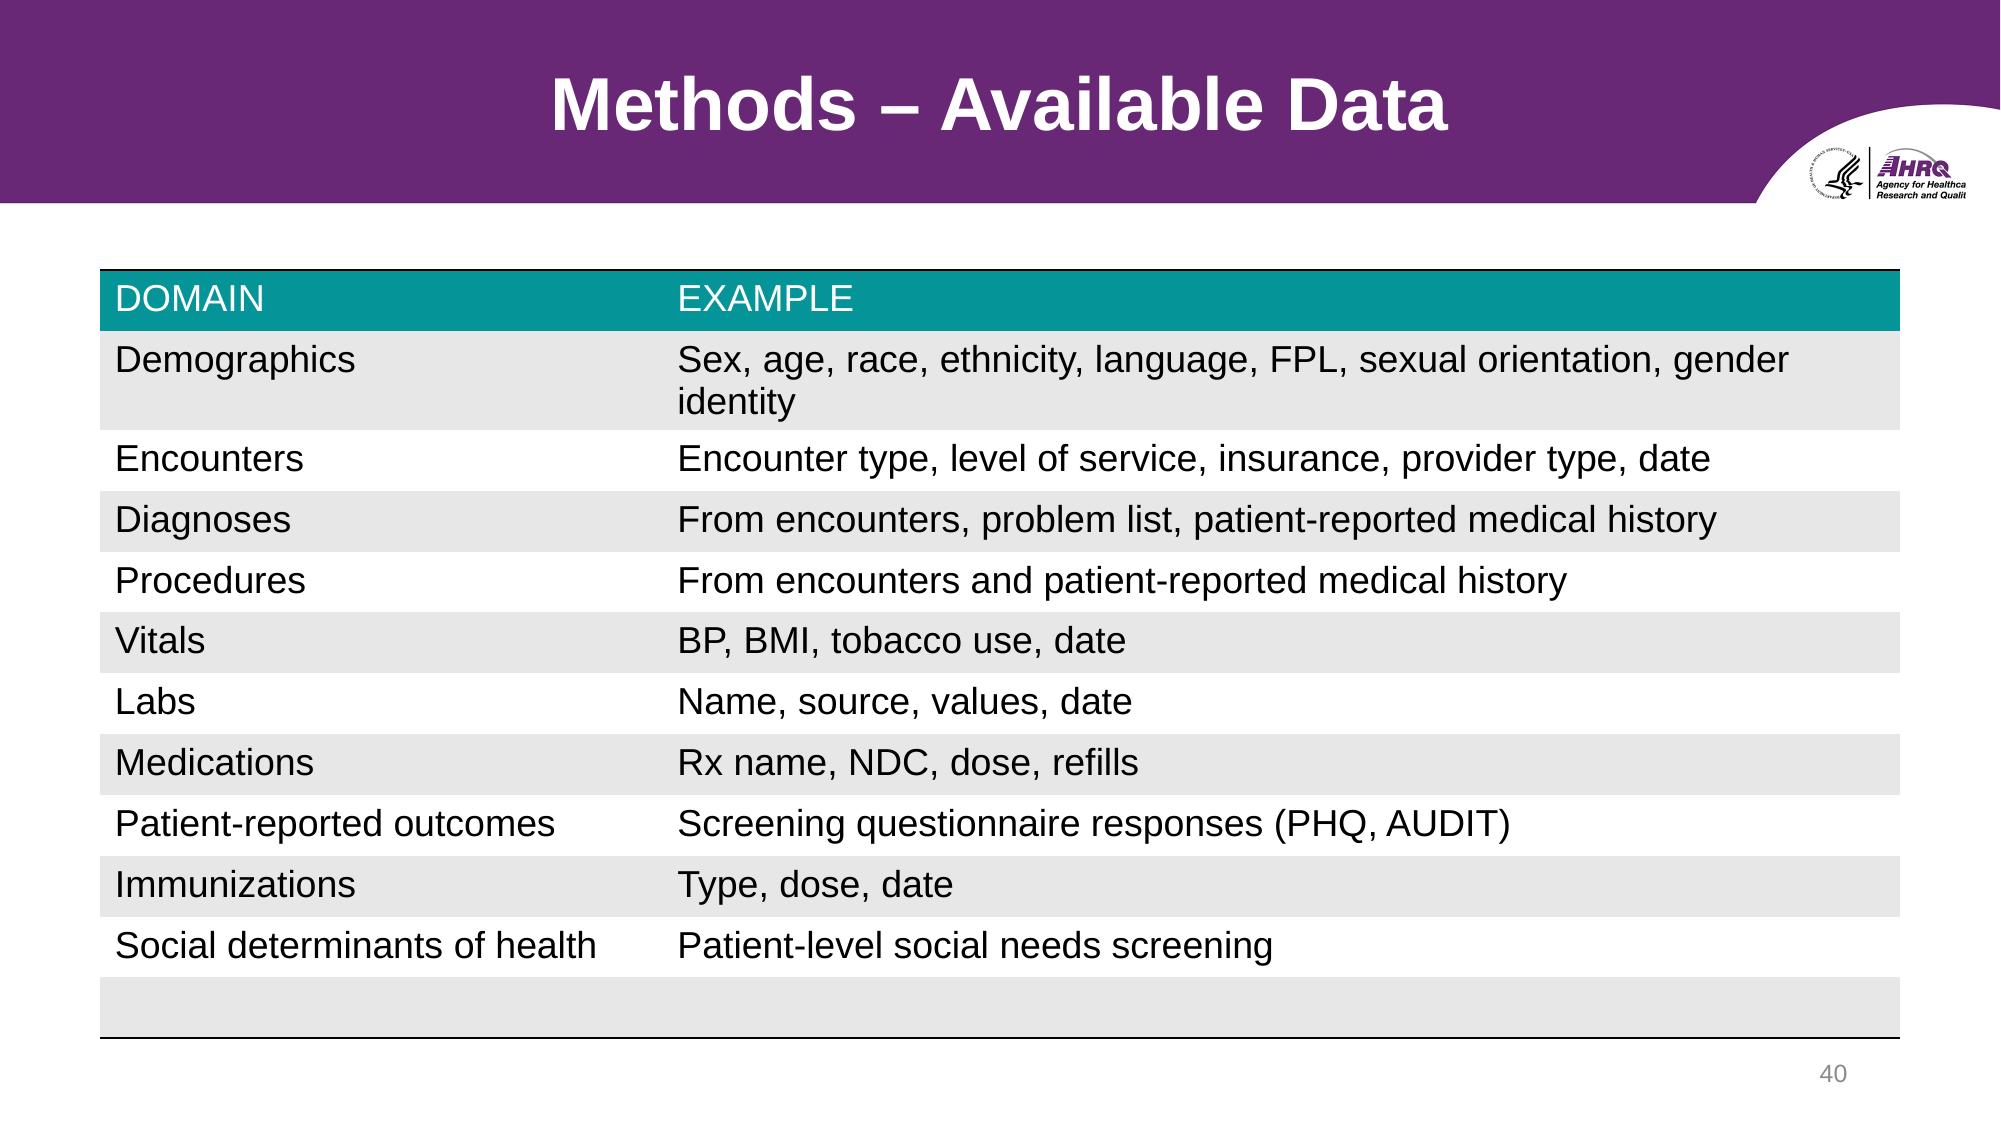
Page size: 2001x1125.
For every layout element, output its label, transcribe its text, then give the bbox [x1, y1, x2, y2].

table_cell Patient-reported outcomes [100, 795, 662, 856]
table_cell Encounter type, level of service, insurance, provider type, date [662, 430, 1900, 491]
table_header DOMAIN [100, 271, 662, 331]
table_cell Immunizations [100, 856, 662, 917]
title Methods – Available Data [275, 50, 1725, 152]
table_cell Type, dose, date [662, 856, 1900, 917]
table_cell Sex, age, race, ethnicity, language, FPL, sexual orientation, gender identity [662, 331, 1900, 430]
table_cell Rx name, NDC, dose, refills [662, 734, 1900, 795]
table_cell Vitals [100, 612, 662, 673]
table_cell Diagnoses [100, 491, 662, 552]
table_cell Labs [100, 673, 662, 734]
slide_number 40 [1412, 1042, 1863, 1103]
table_cell From encounters and patient-reported medical history [662, 552, 1900, 612]
table_cell Procedures [100, 552, 662, 612]
table_cell Demographics [100, 331, 662, 430]
table_cell BP, BMI, tobacco use, date [662, 612, 1900, 673]
table_cell Name, source, values, date [662, 673, 1900, 734]
table_cell From encounters, problem list, patient-reported medical history [662, 491, 1900, 552]
table_cell [100, 977, 662, 1037]
table_header EXAMPLE [662, 271, 1900, 331]
table_cell [662, 977, 1900, 1037]
table_cell Medications [100, 734, 662, 795]
table_cell Encounters [100, 430, 662, 491]
table_cell Patient-level social needs screening [662, 917, 1900, 977]
table_cell Screening questionnaire responses (PHQ, AUDIT) [662, 795, 1900, 856]
table_cell Social determinants of health [100, 917, 662, 977]
picture [0, 0, 2001, 1125]
